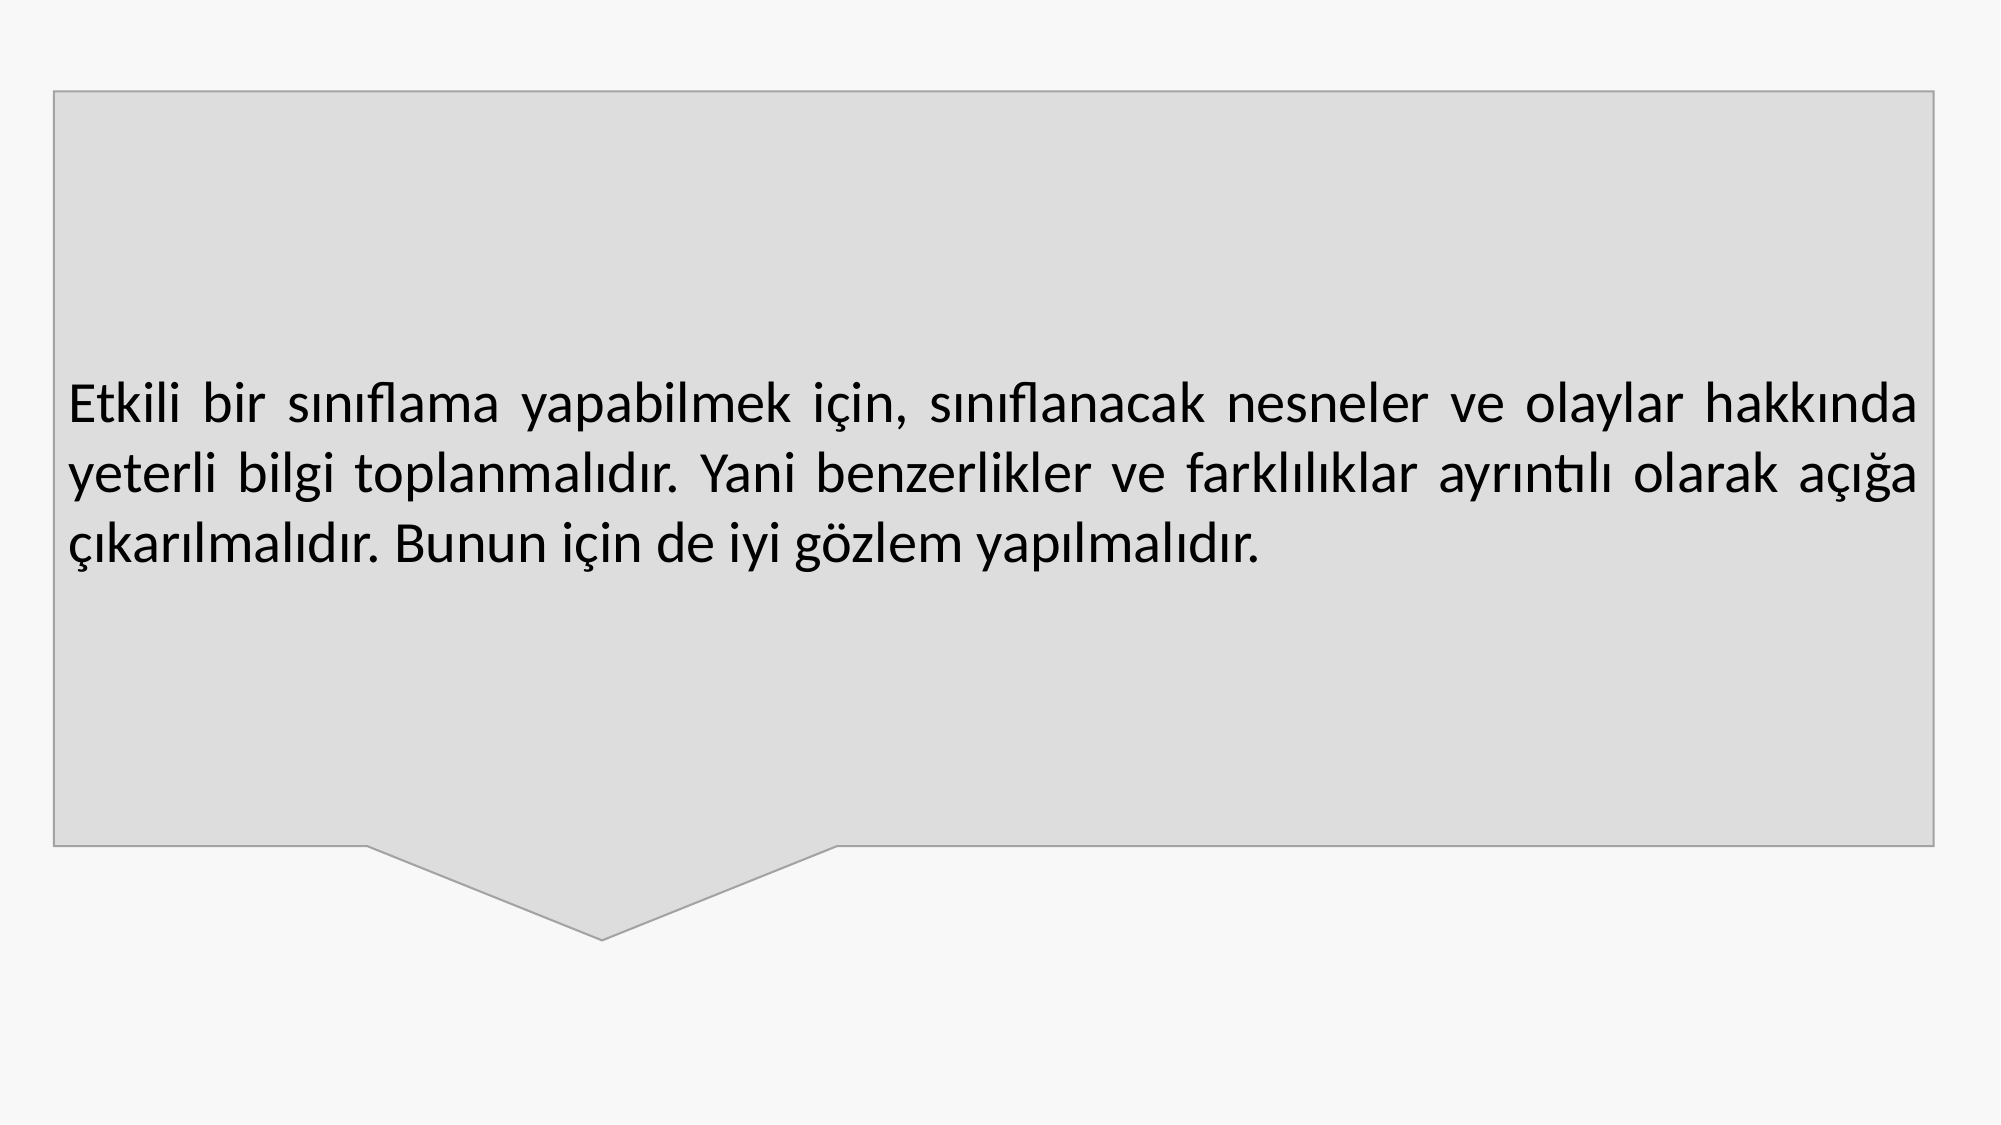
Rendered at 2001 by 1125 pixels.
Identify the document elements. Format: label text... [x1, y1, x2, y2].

text_box Etkili bir sınıflama yapabilmek için, sınıflanacak nesneler ve olaylar hakkında yeterli bilgi toplanmalıdır. Yani benzerlikler ve farklılıklar ayrıntılı olarak açığa çıkarılmalıdır. Bunun için de iyi gözlem yapılmalıdır. [52, 90, 1935, 942]
